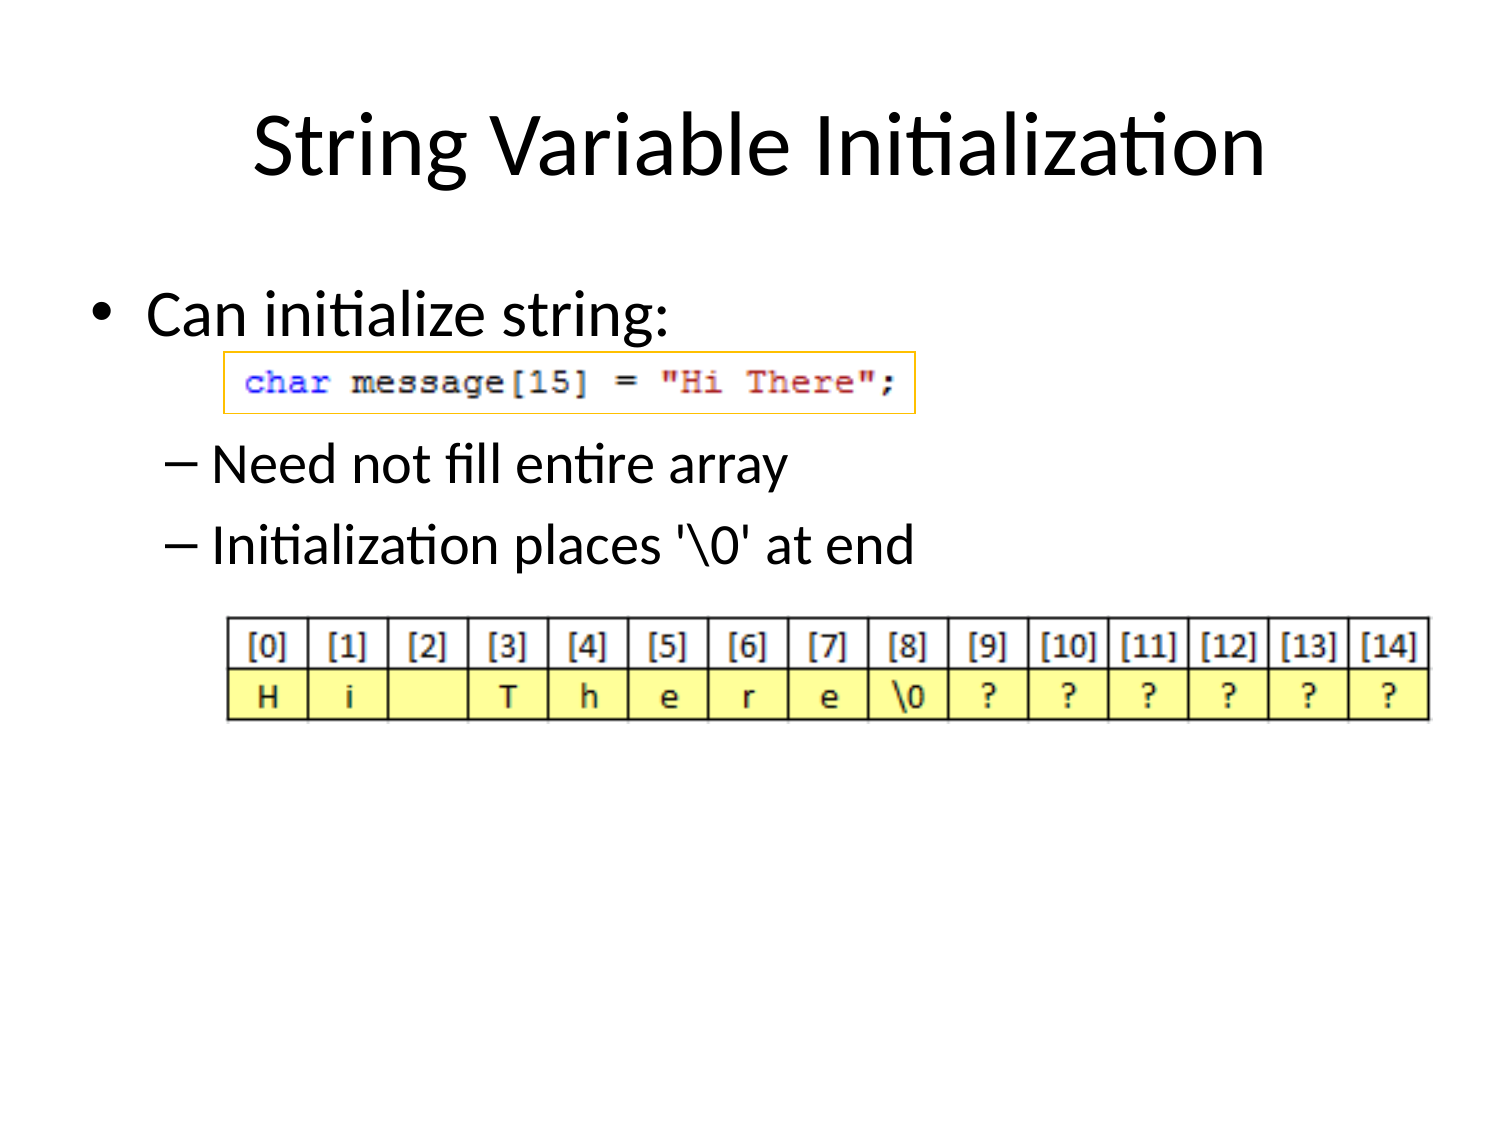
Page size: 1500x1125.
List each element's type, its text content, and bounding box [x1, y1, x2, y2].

list Can initialize string: Need not fill entire array Initialization places '\0' at end [75, 262, 1425, 1005]
title String Variable Initialization [75, 45, 1425, 233]
picture [224, 352, 915, 413]
picture [224, 615, 1433, 724]
